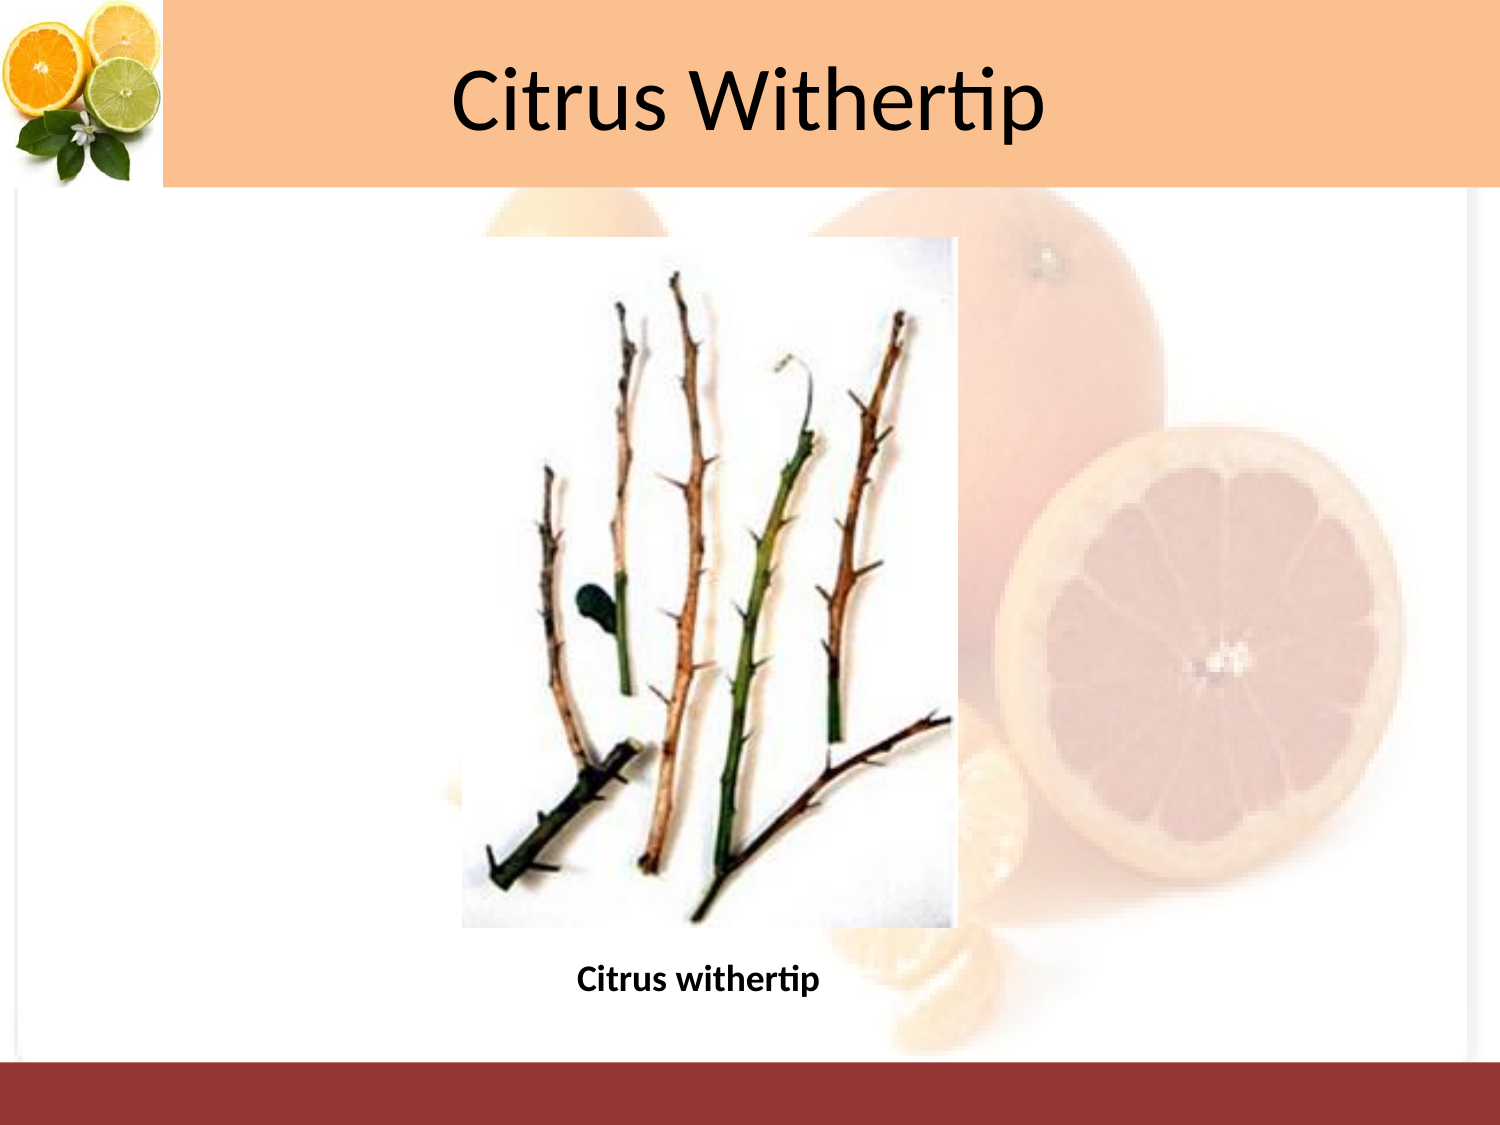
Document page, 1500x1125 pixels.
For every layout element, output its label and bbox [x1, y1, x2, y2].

text_box [0, 1062, 1500, 1125]
picture [0, 0, 1496, 1113]
